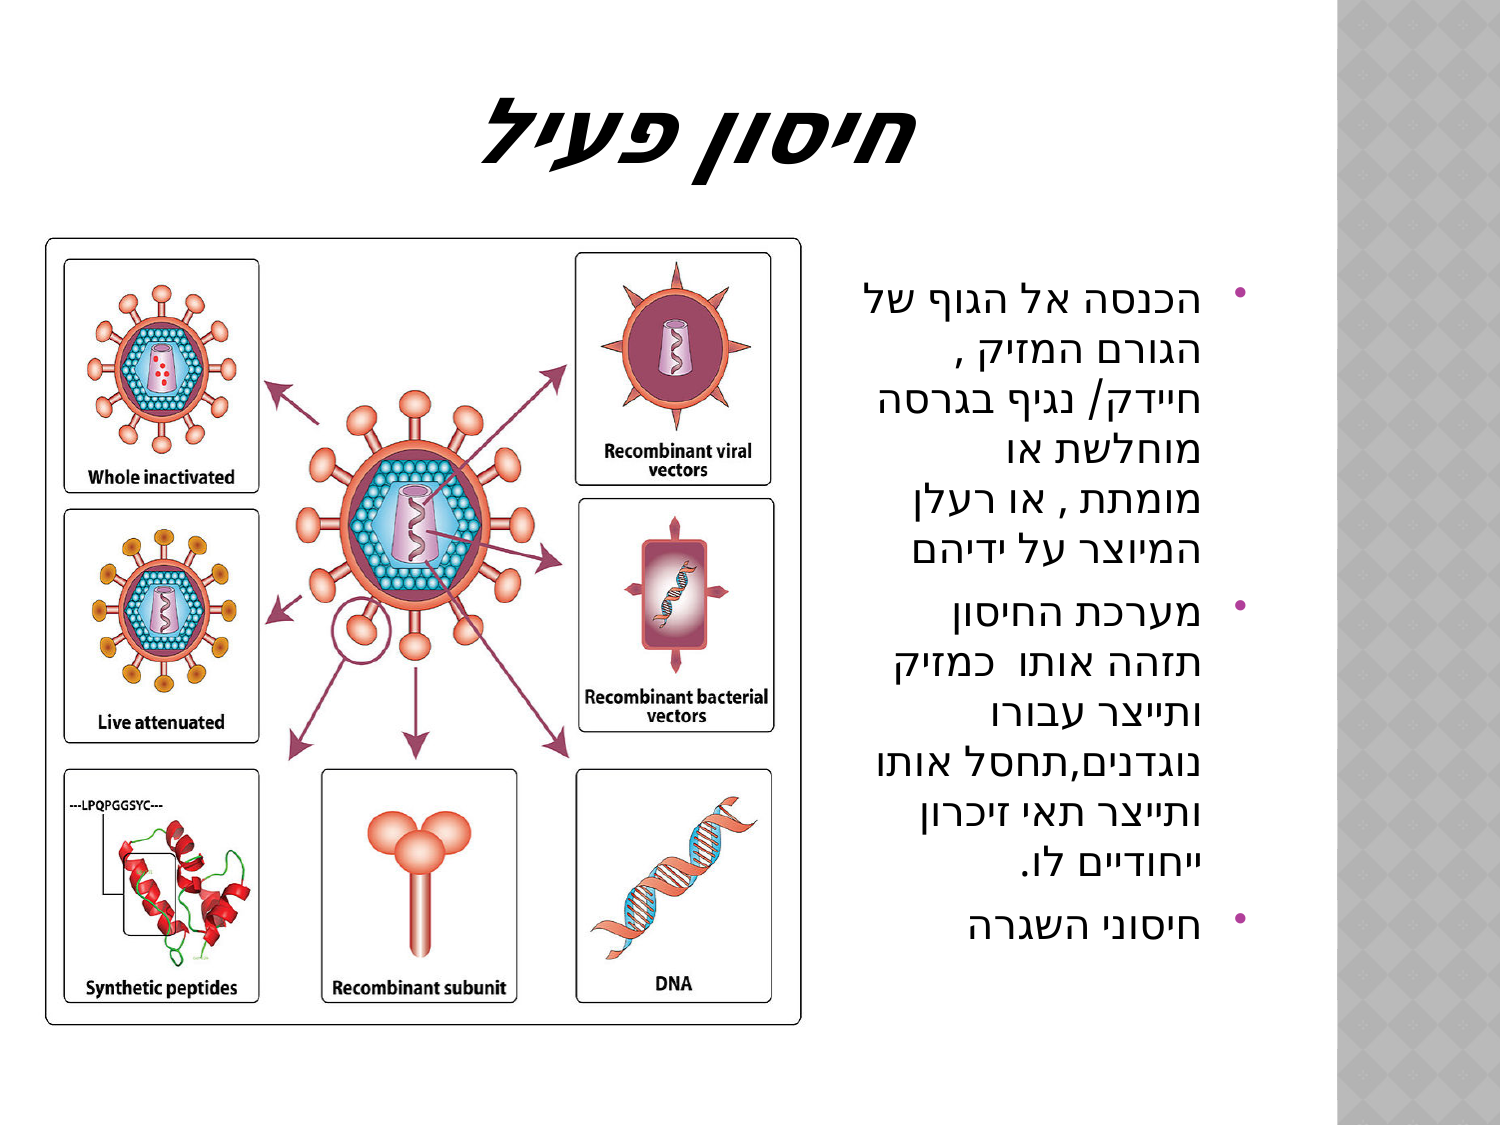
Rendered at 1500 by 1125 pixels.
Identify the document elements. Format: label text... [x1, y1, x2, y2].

title חיסון פעיל [82, 0, 1270, 182]
picture [34, 222, 830, 1030]
list הכנסה אל הגוף של הגורם המזיק ,חיידק/ נגיף בגרסה מוחלשת או מומתת , או רעלן המיוצר על ידיהם מערכת החיסון תזהה אותו כמזיק ותייצר עבורו נוגדנים,תחסל אותו ותייצר תאי זיכרון ייחודיים לו. חיסוני השגרה [843, 264, 1263, 1059]
